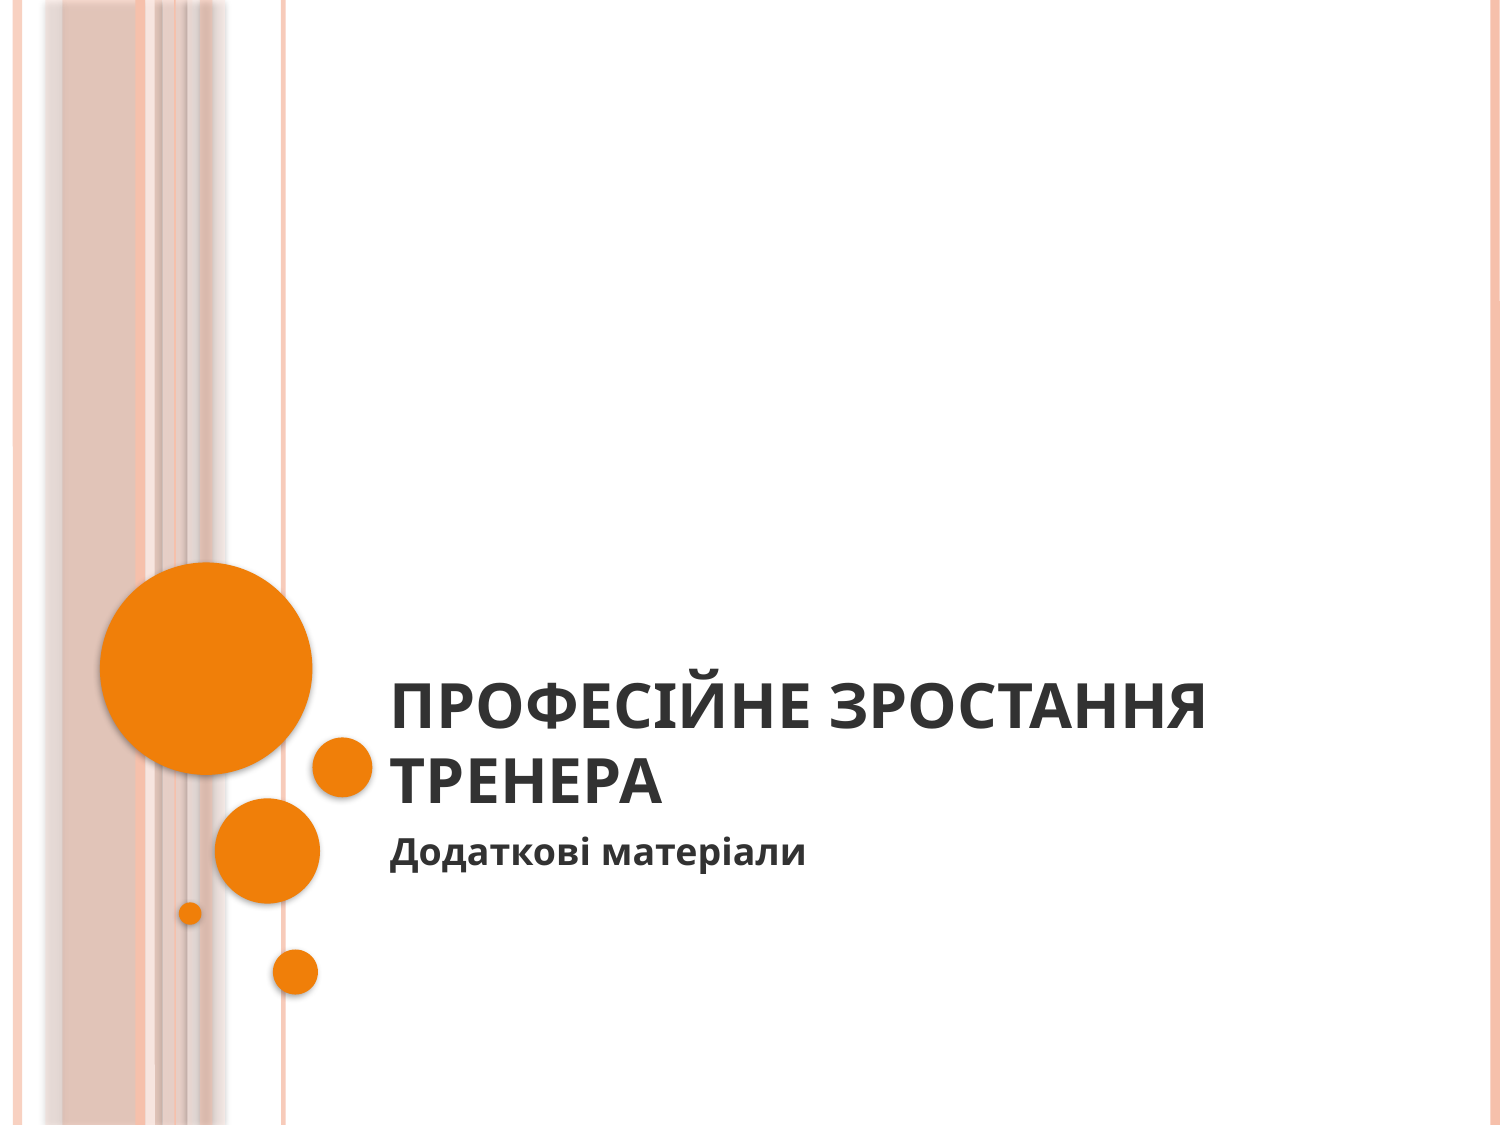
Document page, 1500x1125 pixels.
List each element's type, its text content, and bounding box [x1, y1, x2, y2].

title Професійне зростання тренера [375, 512, 1388, 820]
subtitle Додаткові матеріали [374, 820, 1388, 1047]
